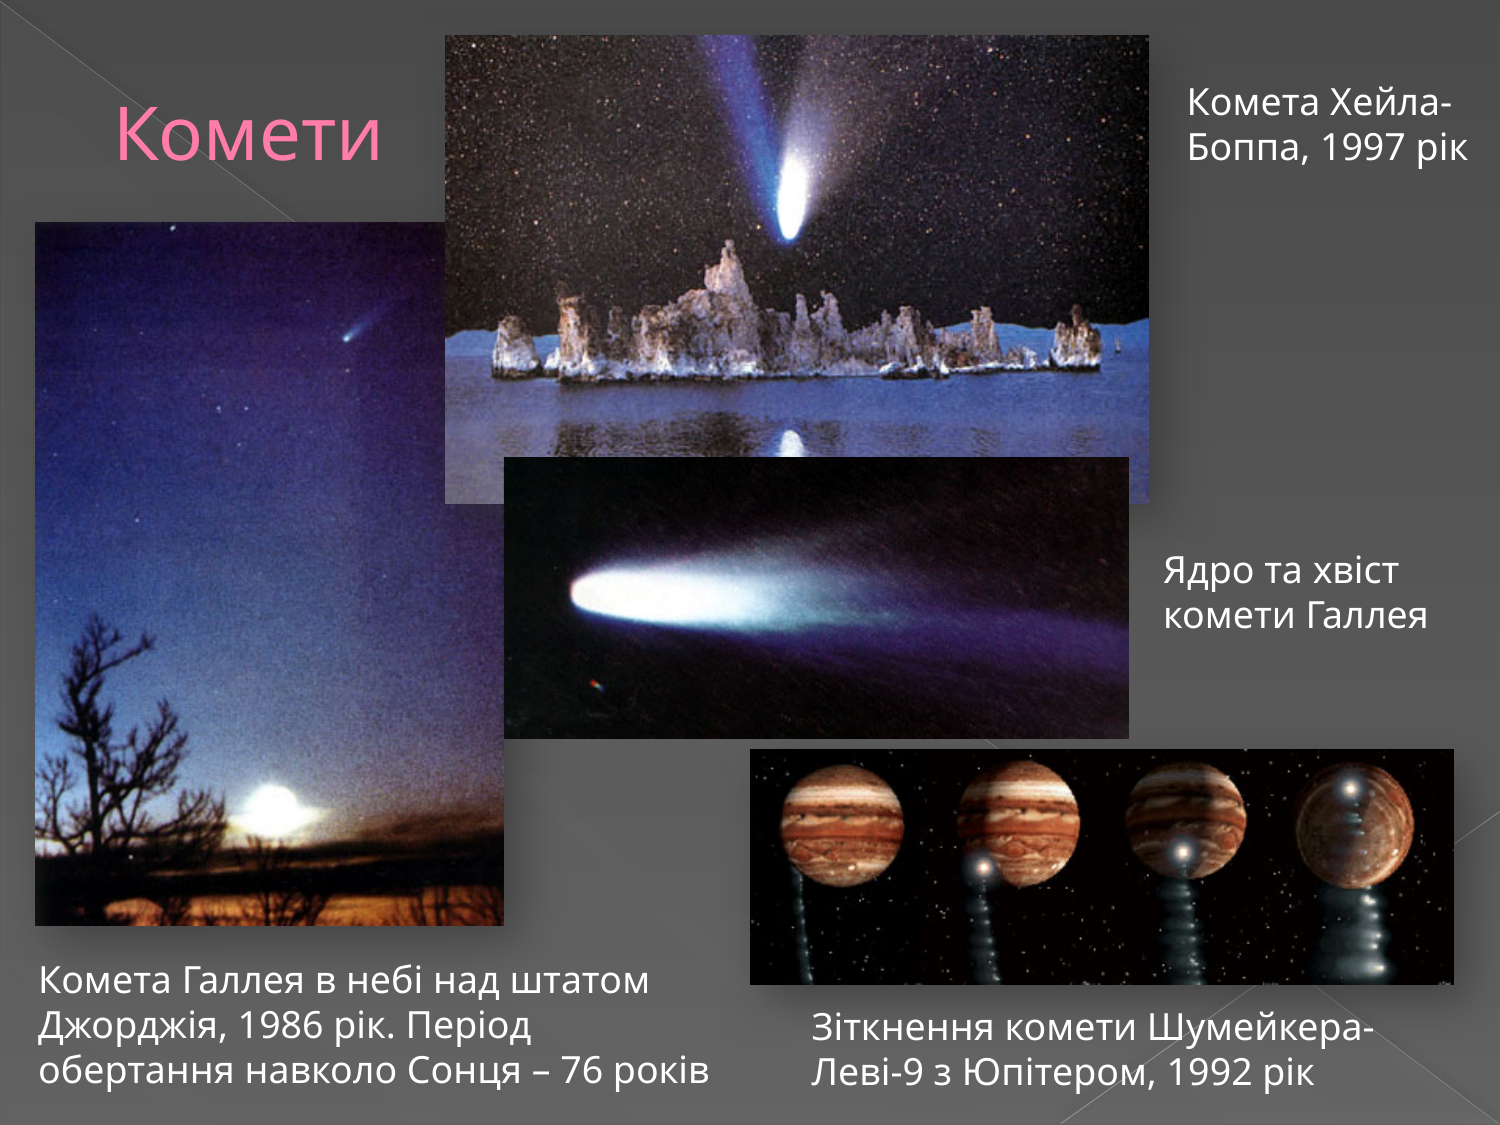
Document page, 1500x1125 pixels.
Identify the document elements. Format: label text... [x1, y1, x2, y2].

text_box Комета Хейла-Боппа, 1997 рік [1171, 70, 1500, 175]
picture [749, 749, 1454, 985]
picture [34, 34, 1149, 926]
text_box Зіткнення комети Шумейкера-Леві-9 з Юпітером, 1992 рік [796, 996, 1477, 1101]
text_box Ядро та хвіст комети Галлея [1148, 538, 1477, 644]
text_box Комета Галлея в небі над штатом Джорджія, 1986 рік. Період обертання навколо Сонця – 76 років [23, 949, 739, 1099]
title Комети [23, 46, 433, 215]
